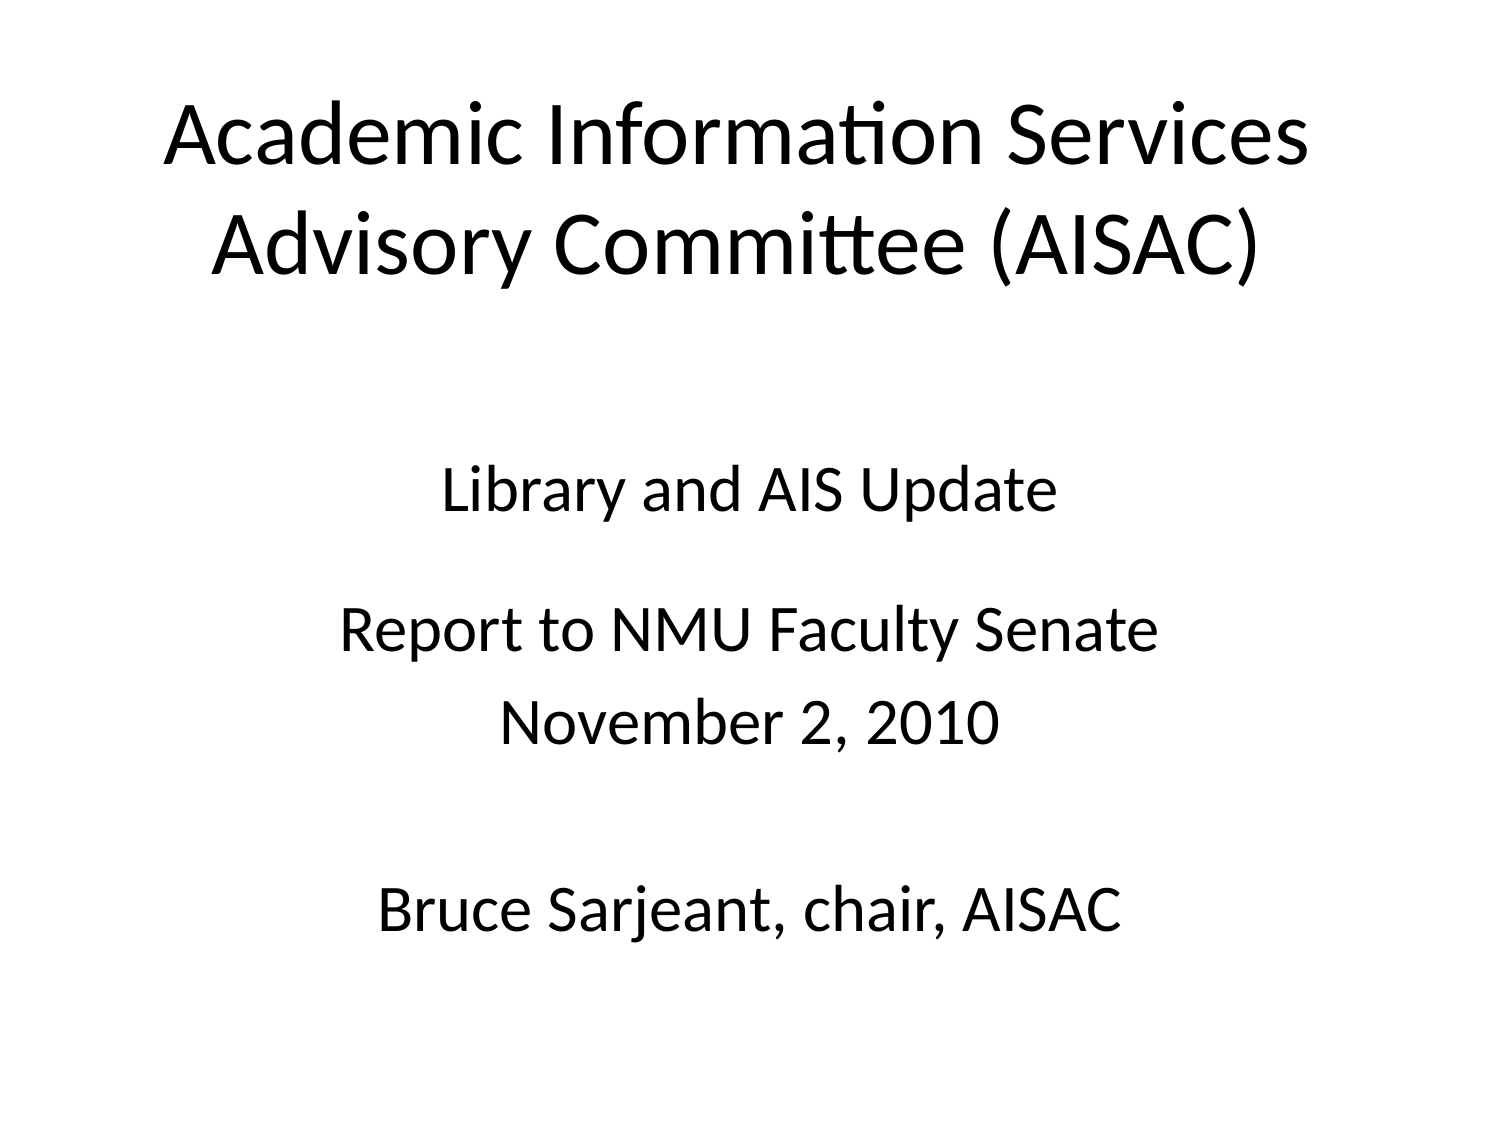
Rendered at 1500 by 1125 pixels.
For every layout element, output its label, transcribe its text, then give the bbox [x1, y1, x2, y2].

subtitle Library and AIS Update Report to NMU Faculty Senate November 2, 2010 Bruce Sarjeant, chair, AISAC [225, 437, 1275, 1025]
title Academic Information Services Advisory Committee (AISAC) [99, 62, 1375, 304]
